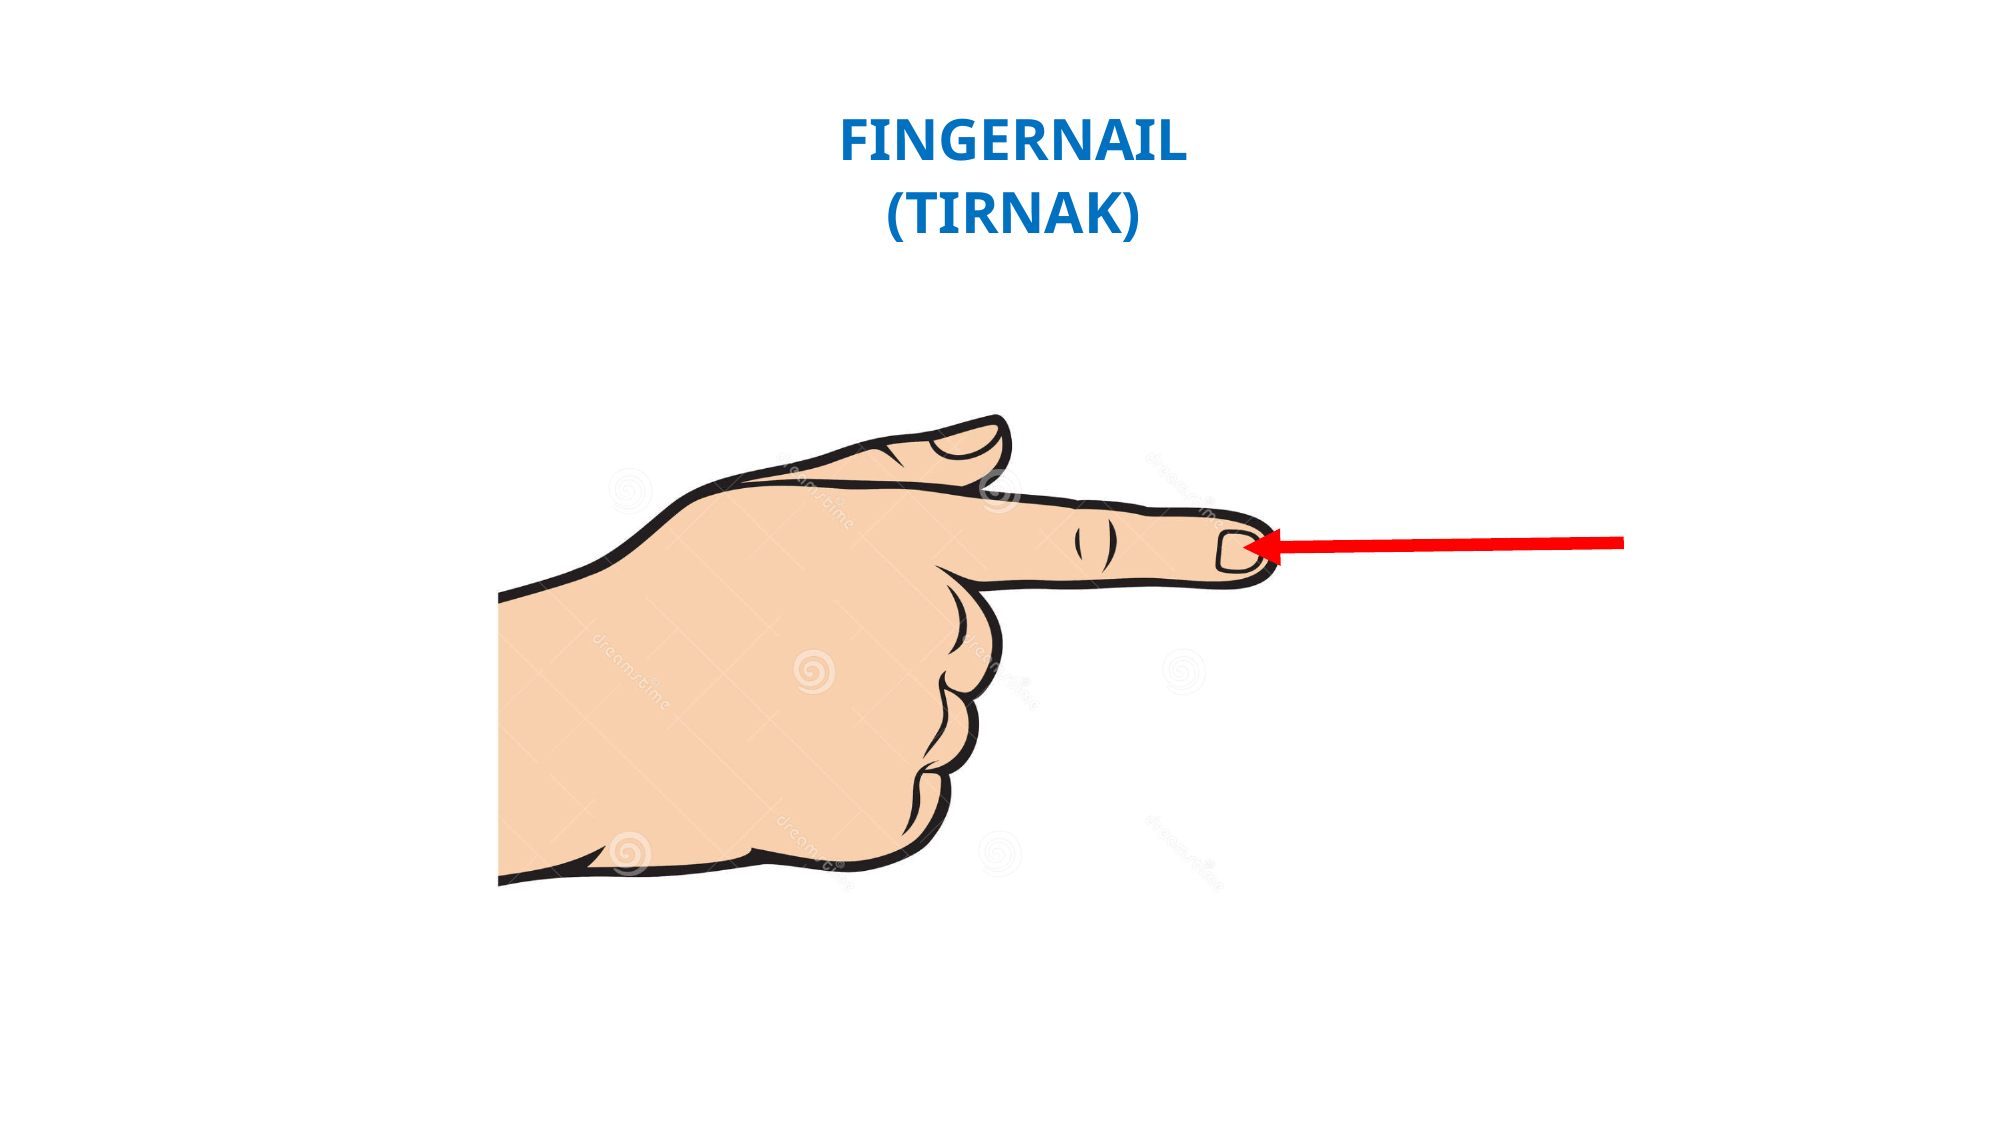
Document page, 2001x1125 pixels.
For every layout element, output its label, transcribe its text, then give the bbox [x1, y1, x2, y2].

text_box FINGERNAIL (TIRNAK) [669, 103, 1359, 254]
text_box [1242, 542, 1624, 548]
picture [489, 246, 1288, 1047]
